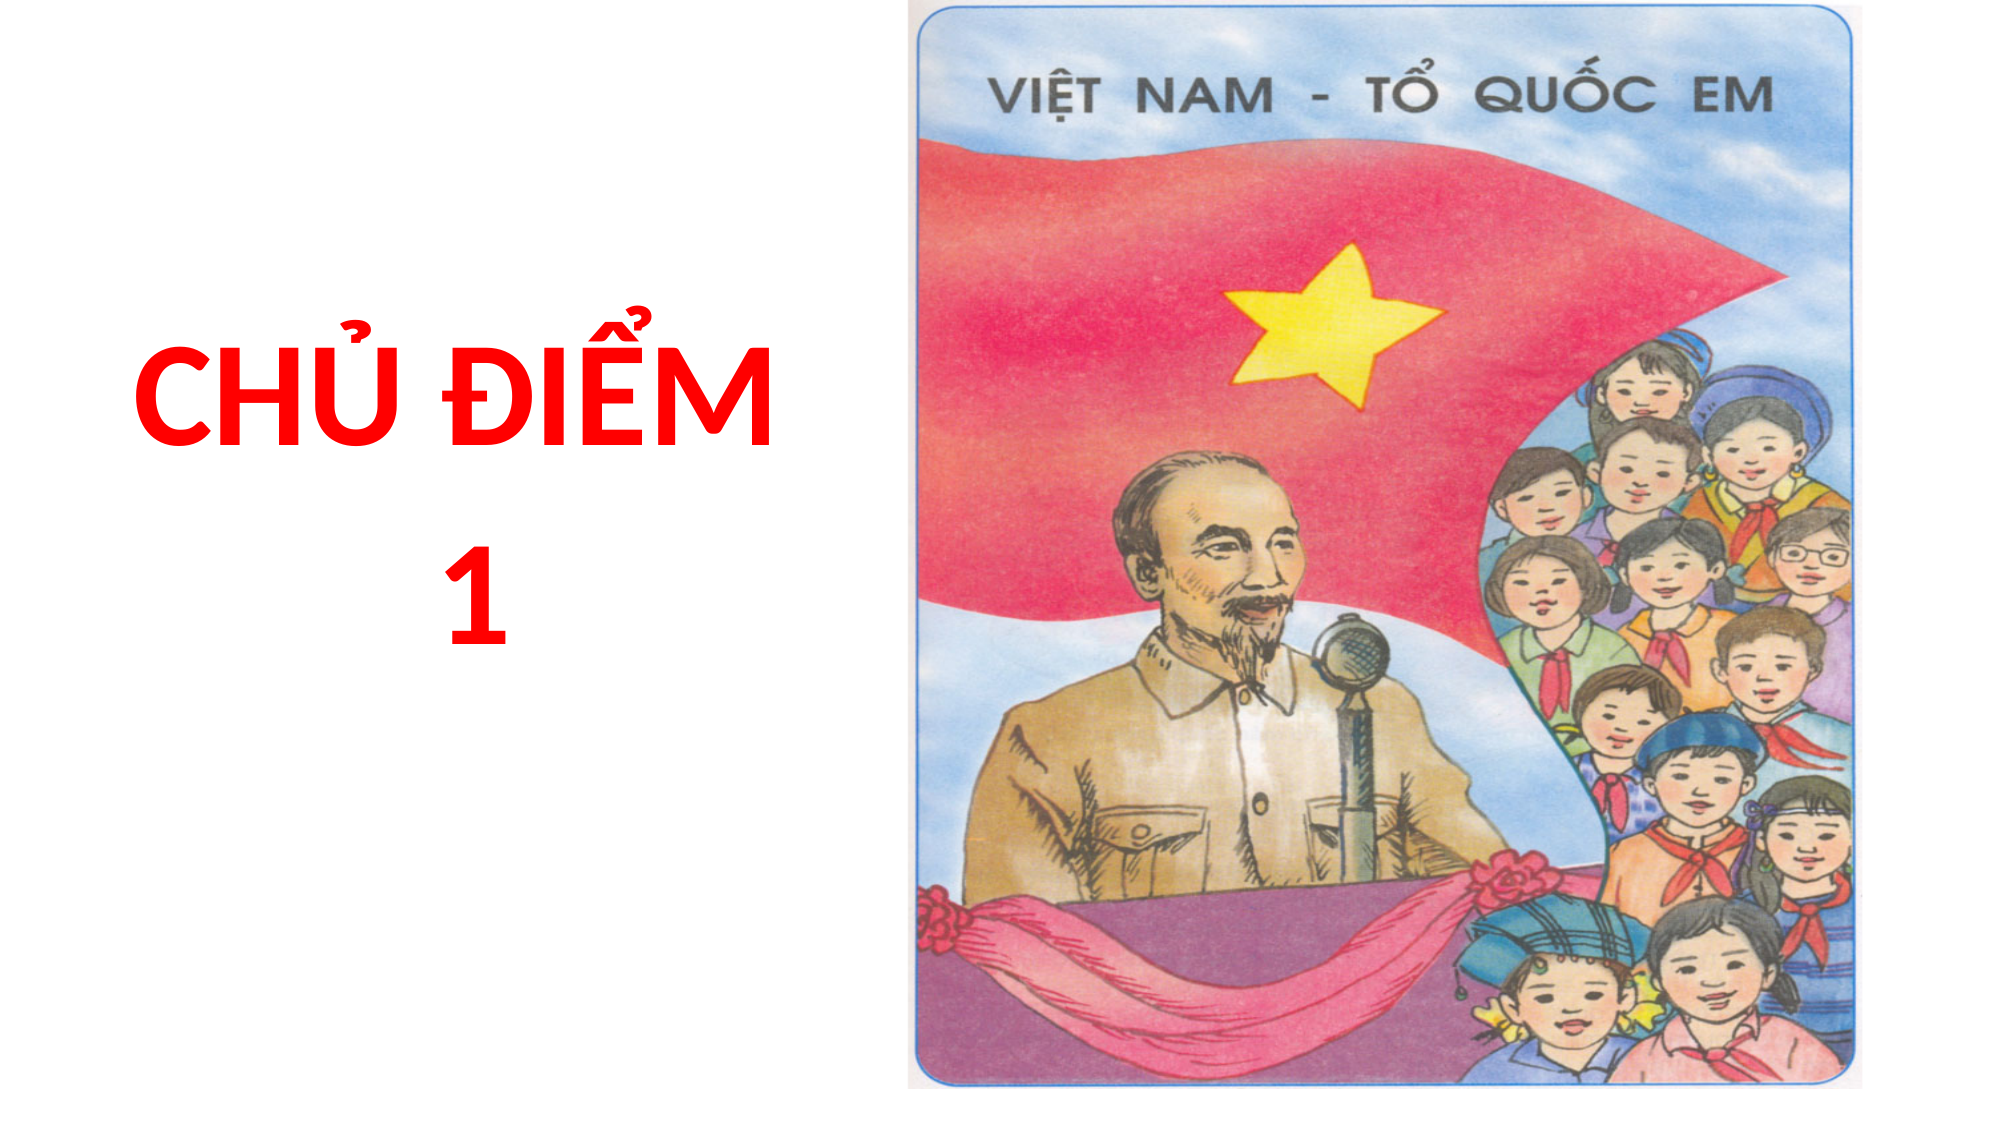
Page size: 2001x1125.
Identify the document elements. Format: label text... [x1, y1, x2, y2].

text_box CHỦ ĐIỂM 1 [0, 291, 902, 679]
picture [907, 0, 1863, 1089]
